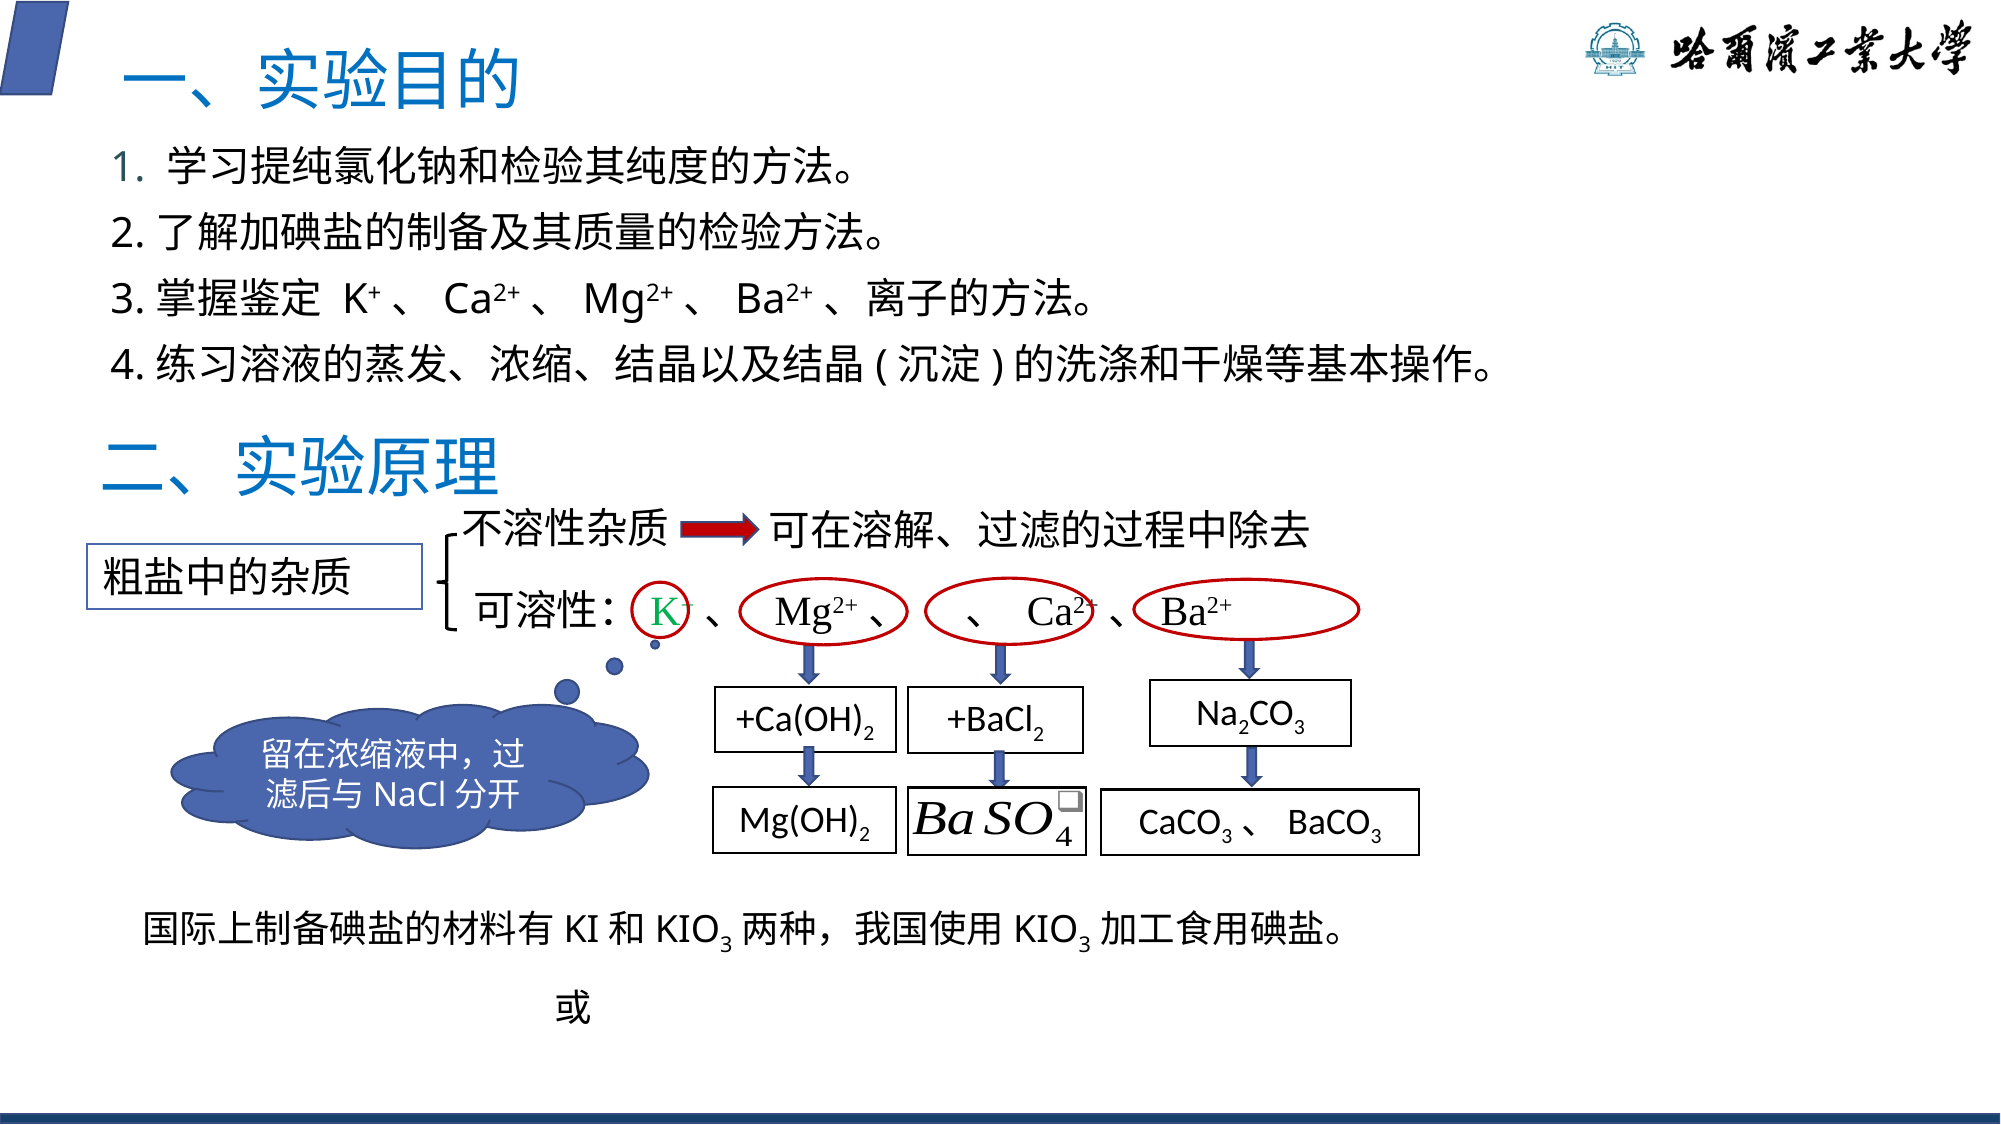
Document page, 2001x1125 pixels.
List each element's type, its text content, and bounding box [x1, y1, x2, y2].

text_box [630, 581, 690, 639]
text_box 或 [539, 976, 607, 1036]
text_box 不溶性杂质 [446, 494, 701, 560]
text_box [797, 645, 821, 685]
text_box [797, 746, 821, 786]
picture [1661, 18, 1981, 78]
text_box +Ca(OH)2 [714, 686, 897, 753]
text_box 留在浓缩液中，过滤后与NaCl分开 [170, 678, 650, 850]
picture [1580, 20, 1650, 80]
text_box [436, 532, 457, 632]
text_box +BaCl2 [907, 686, 1084, 754]
text_box [680, 512, 760, 547]
text_box [1240, 746, 1263, 788]
text_box [989, 645, 1012, 685]
text_box Na2CO3 [1149, 679, 1352, 747]
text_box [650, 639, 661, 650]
text_box CaCO3、BaCO3 [1100, 788, 1420, 856]
text_box [738, 577, 909, 646]
text_box 粗盐中的杂质 [86, 543, 423, 610]
text_box [924, 577, 1094, 646]
text_box [988, 750, 1011, 786]
text_box [1132, 578, 1360, 641]
text_box 留在浓缩液中，过滤后与NaCl分开 [605, 657, 624, 676]
text_box Mg(OH)2 [712, 786, 897, 854]
text_box 二、实验原理 [84, 417, 516, 512]
text_box 一、实验目的 [106, 20, 689, 146]
text_box [1238, 641, 1261, 680]
text_box 可在溶解、过滤的过程中除去 [753, 496, 1364, 562]
text_box 国际上制备碘盐的材料有KI和KIO3两种，我国使用KIO3加工食用碘盐。 [127, 897, 1674, 964]
